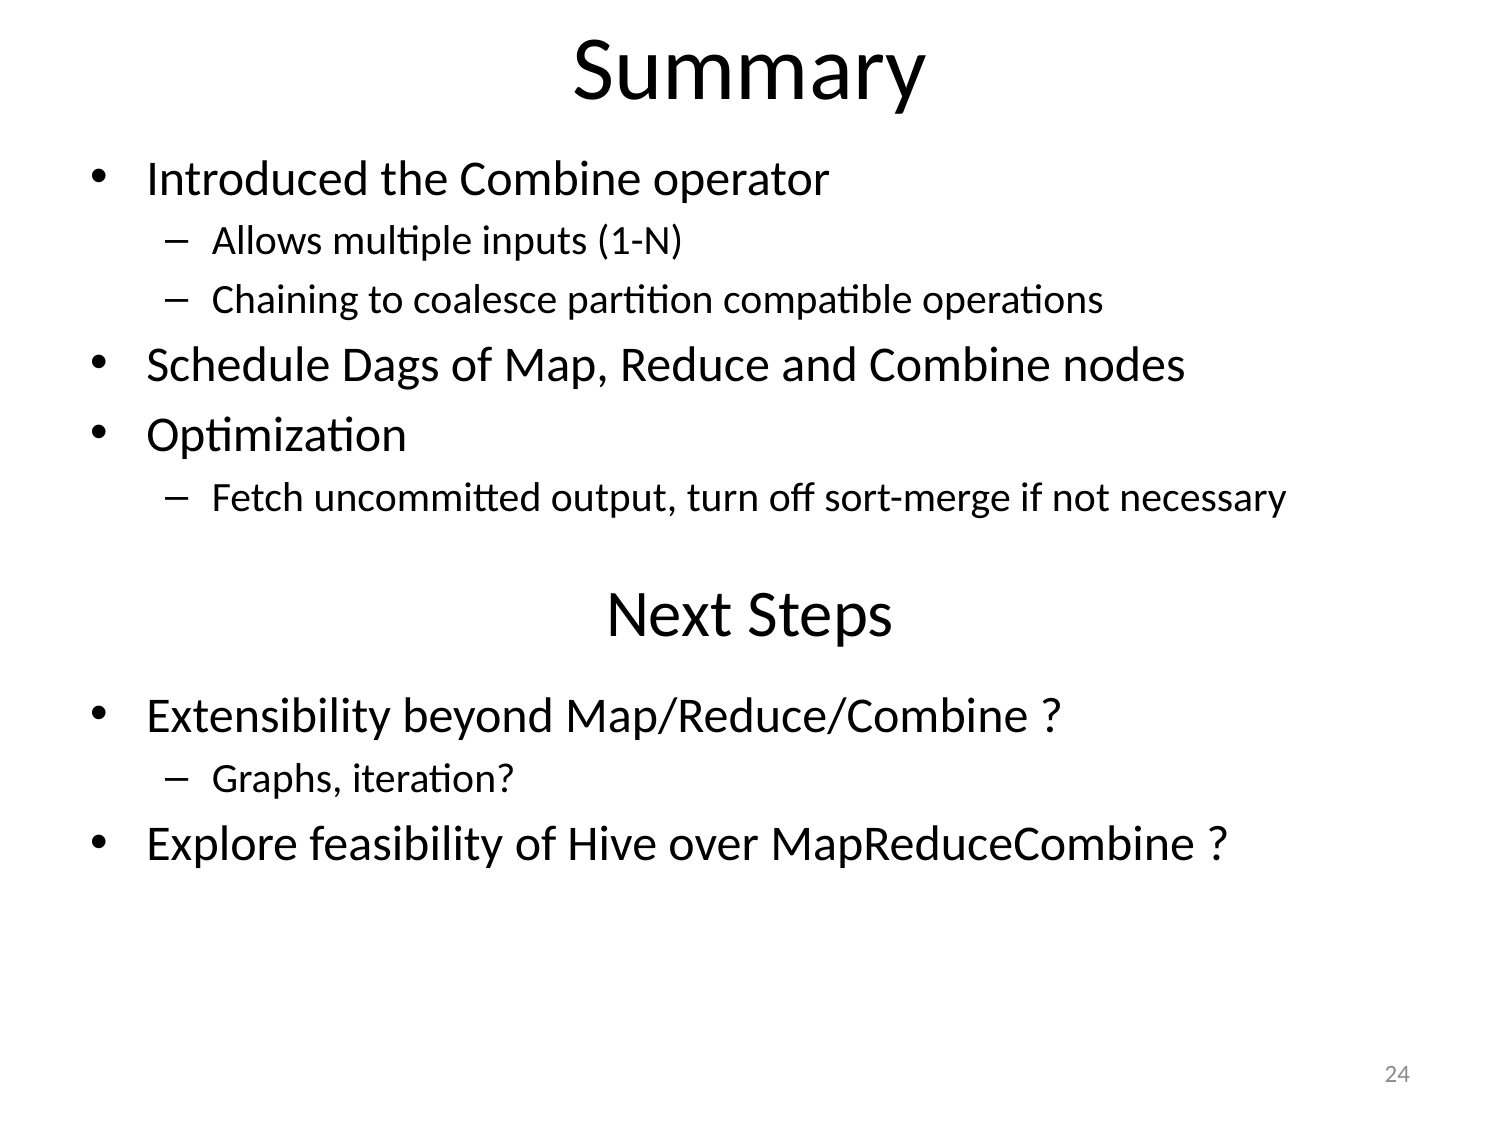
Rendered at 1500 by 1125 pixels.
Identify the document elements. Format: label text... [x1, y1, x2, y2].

slide_number 24 [1074, 1042, 1425, 1103]
text_box Next Steps [74, 562, 1425, 658]
title Summary [75, 0, 1425, 125]
text_box Extensibility beyond Map/Reduce/Combine ? Graphs, iteration? Explore feasibility of Hive over MapReduceCombine ? [74, 674, 1425, 1063]
list Introduced the Combine operator Allows multiple inputs (1-N) Chaining to coalesce partition compatible operations Schedule Dags of Map, Reduce and Combine nodes Optimization Fetch uncommitted output, turn off sort-merge if not necessary [75, 137, 1425, 562]
